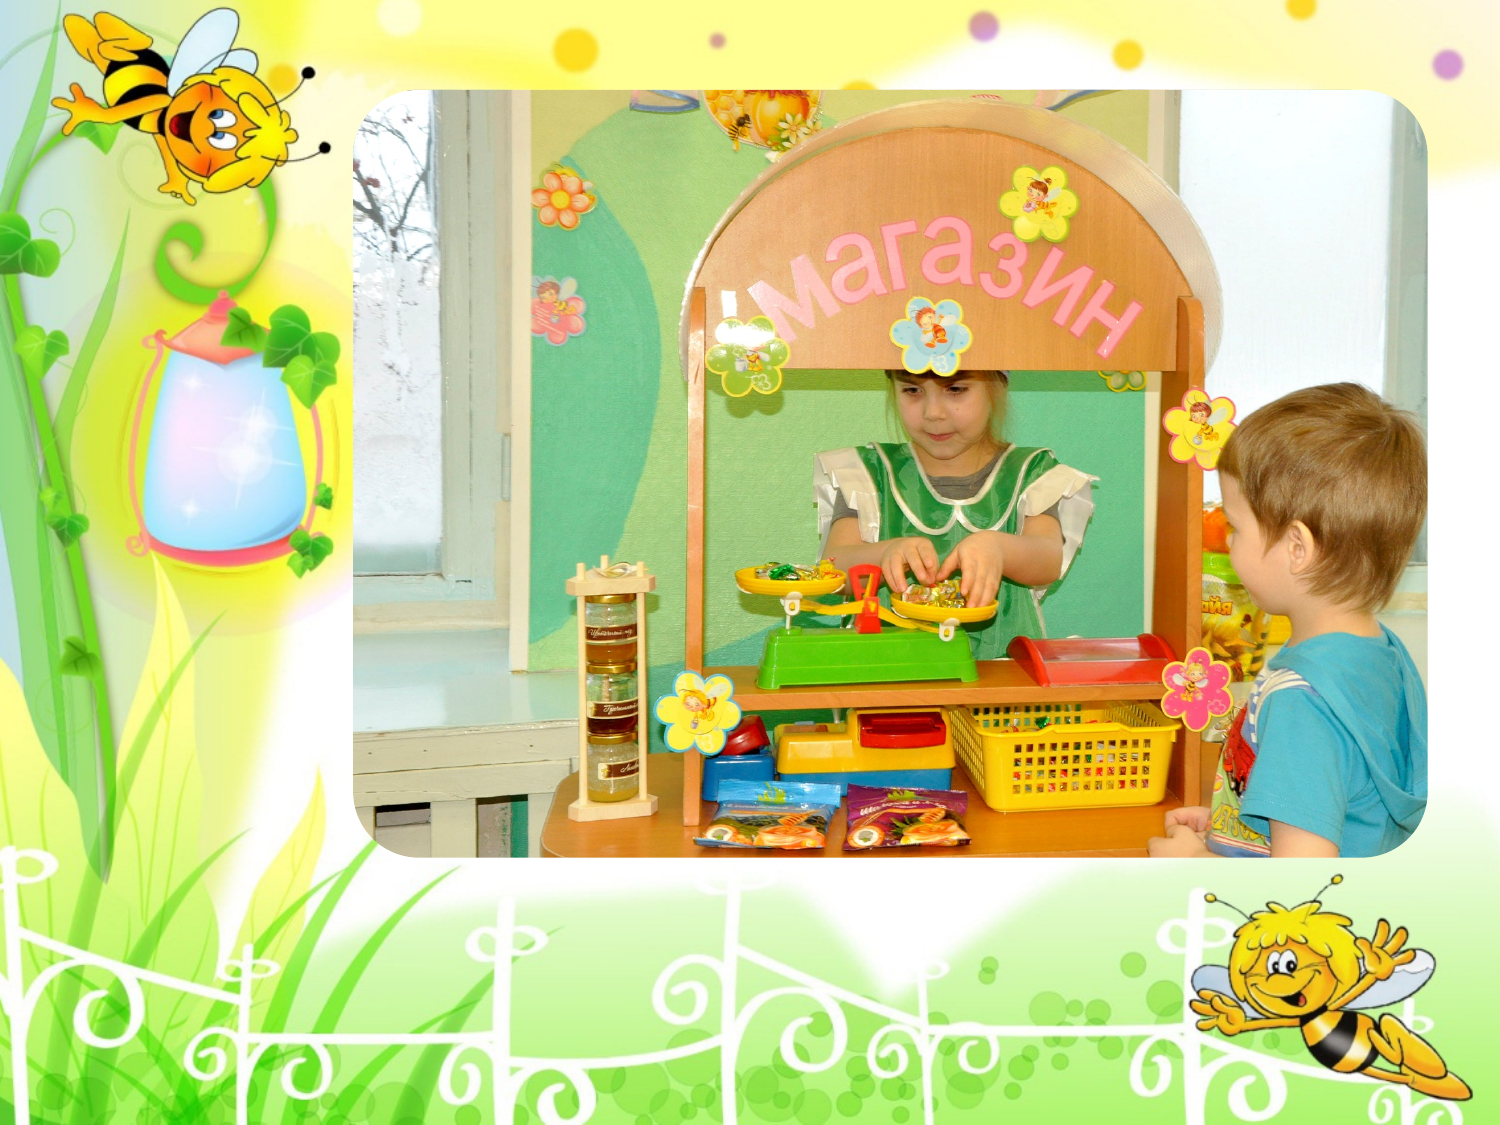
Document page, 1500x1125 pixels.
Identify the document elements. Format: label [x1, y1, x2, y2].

list [0, 0, 1500, 1125]
picture [352, 89, 1428, 858]
